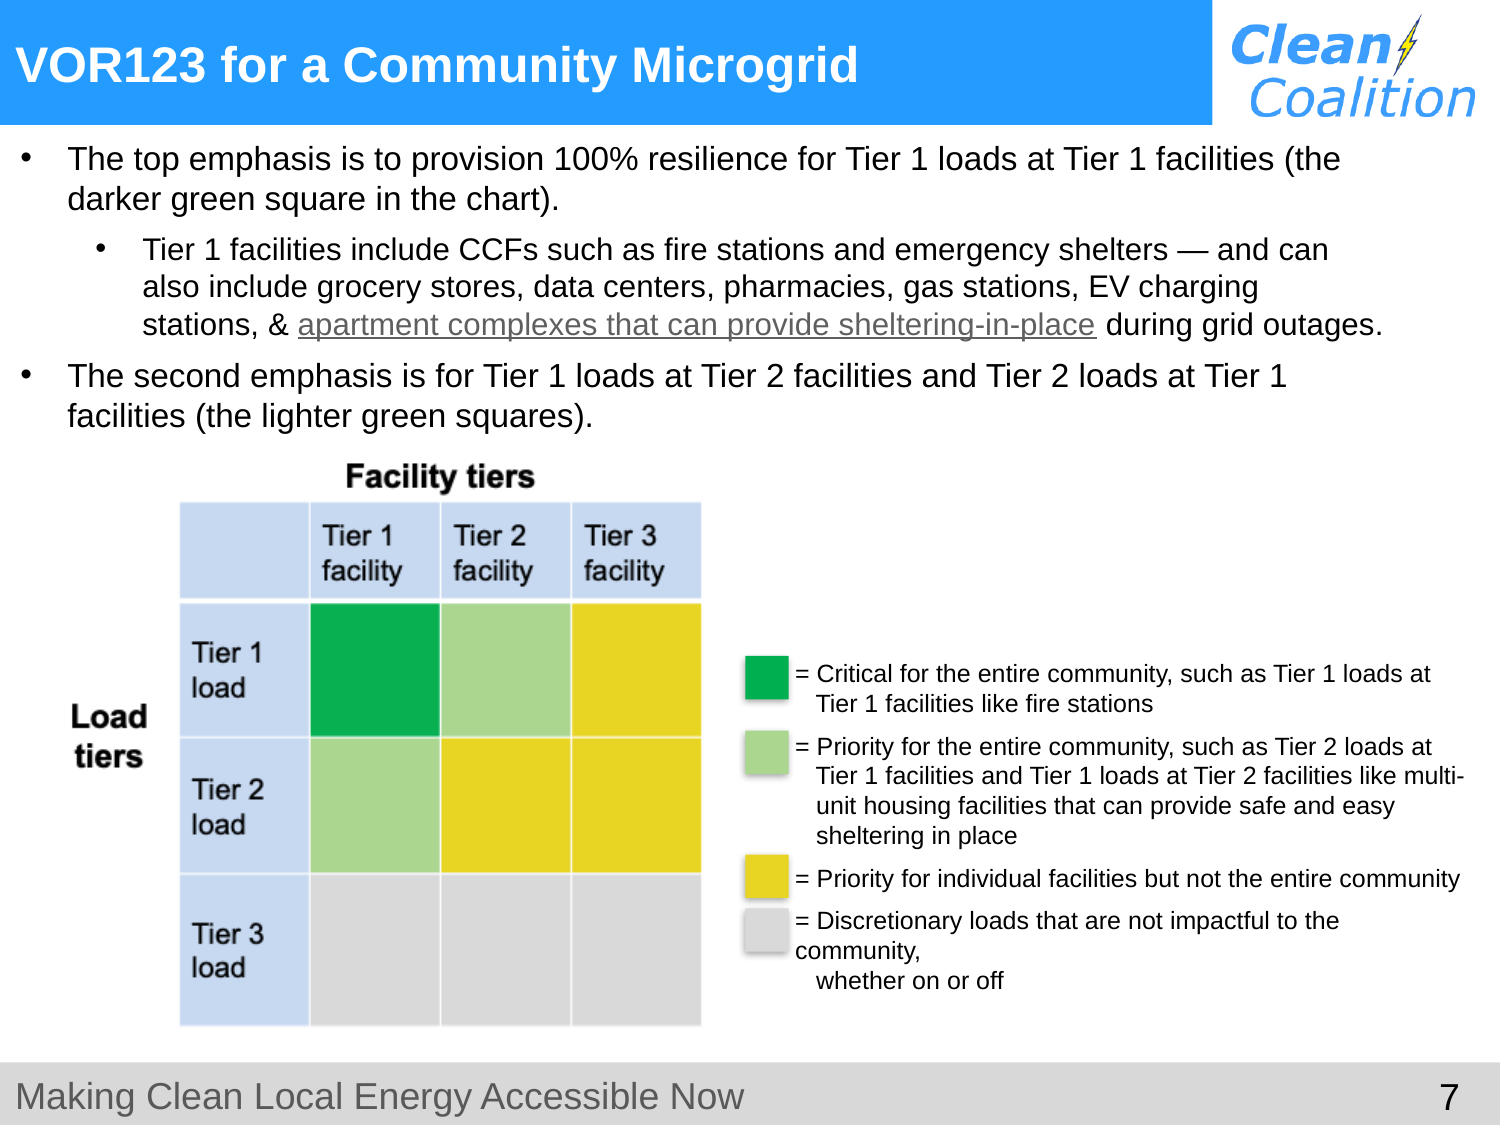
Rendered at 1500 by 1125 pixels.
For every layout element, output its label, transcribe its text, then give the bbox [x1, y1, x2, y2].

text_box The top emphasis is to provision 100% resilience for Tier 1 loads at Tier 1 facilities (the darker green square in the chart). Tier 1 facilities include CCFs such as fire stations and emergency shelters — and can also include grocery stores, data centers, pharmacies, gas stations, EV charging stations, & apartment complexes that can provide sheltering-in-place during grid outages. The second emphasis is for Tier 1 loads at Tier 2 facilities and Tier 2 loads at Tier 1 facilities (the lighter green squares). [5, 129, 1402, 442]
picture [1232, 14, 1475, 117]
picture [35, 449, 751, 1043]
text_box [745, 649, 1487, 976]
title VOR123 for a Community Microgrid [0, 0, 1200, 125]
